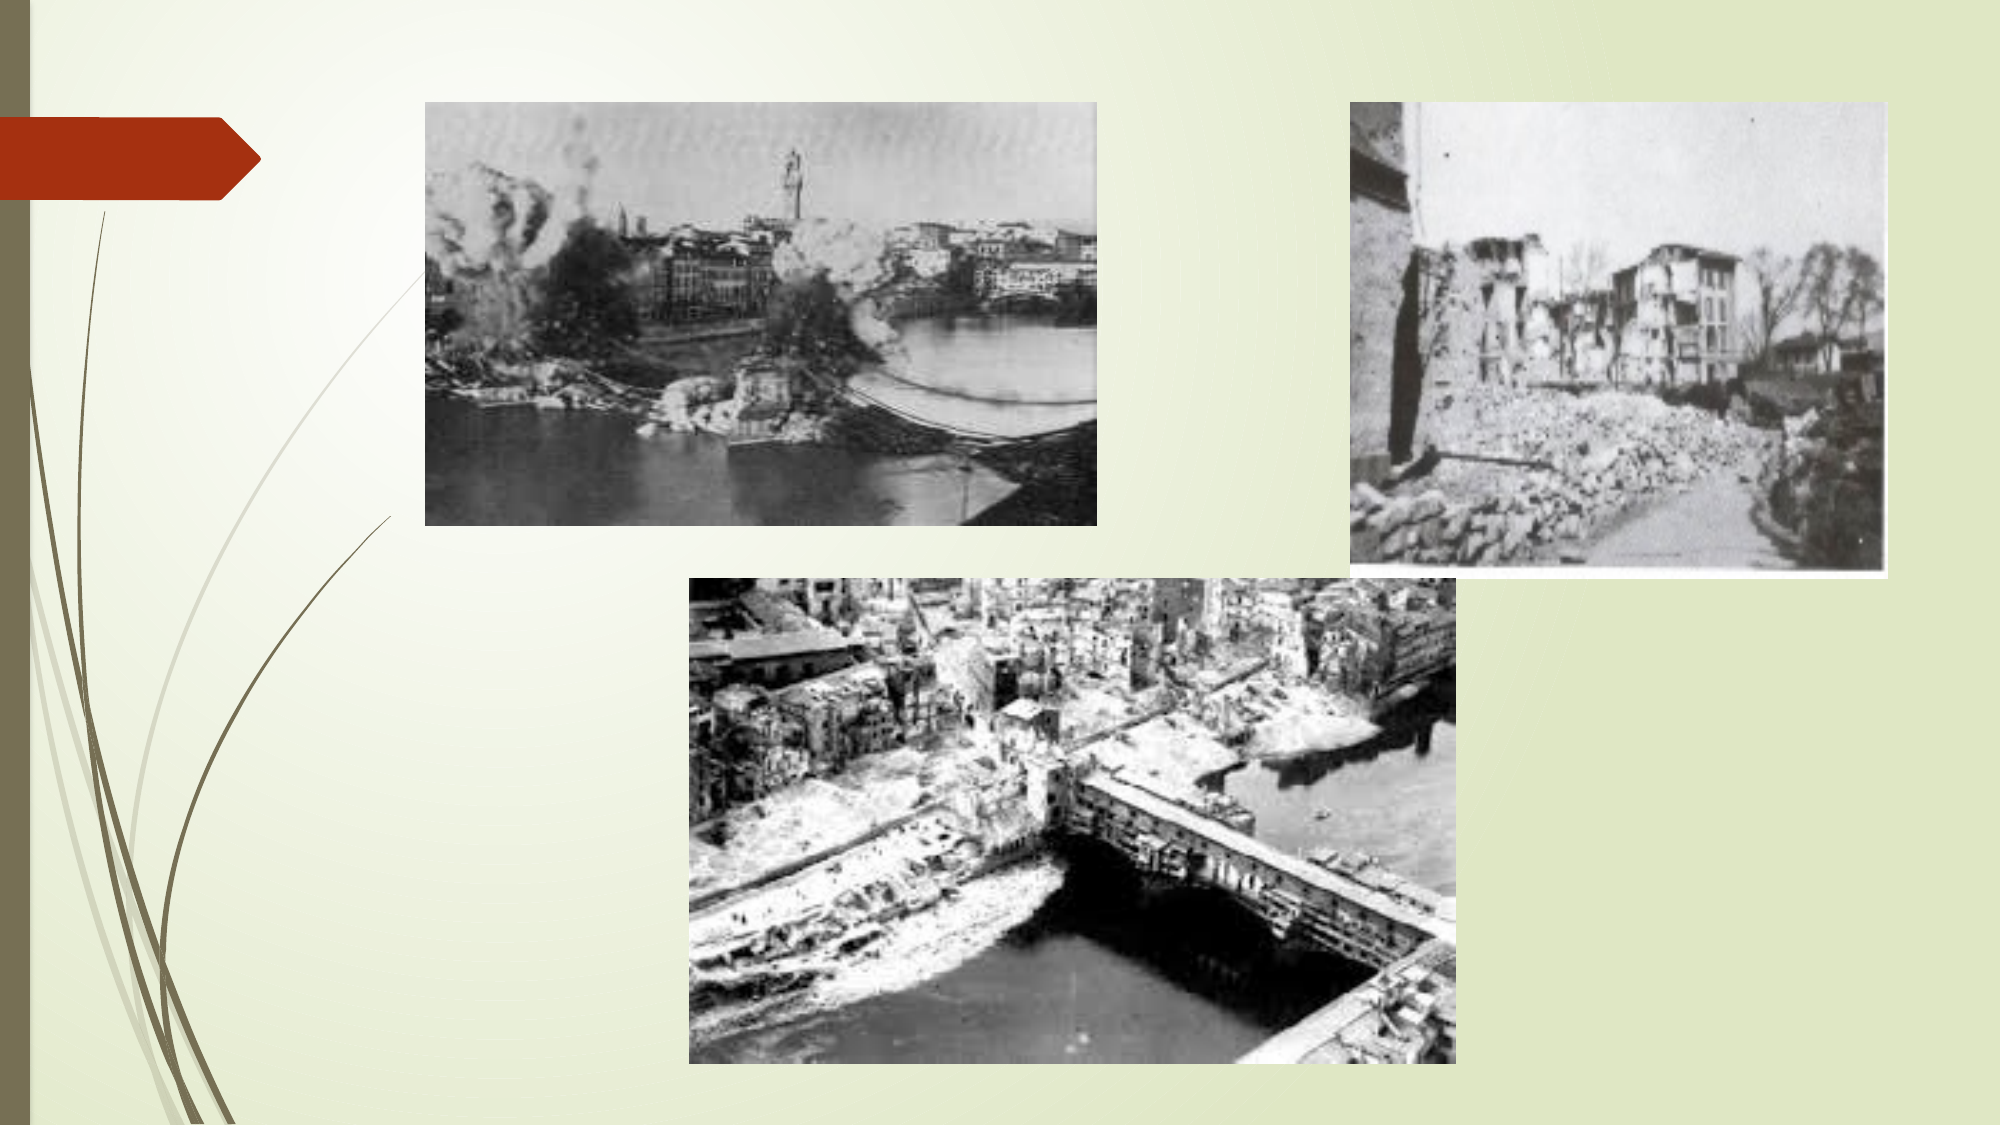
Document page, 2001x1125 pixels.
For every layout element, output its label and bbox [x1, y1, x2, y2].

list [425, 102, 1097, 526]
picture [689, 102, 1888, 1064]
